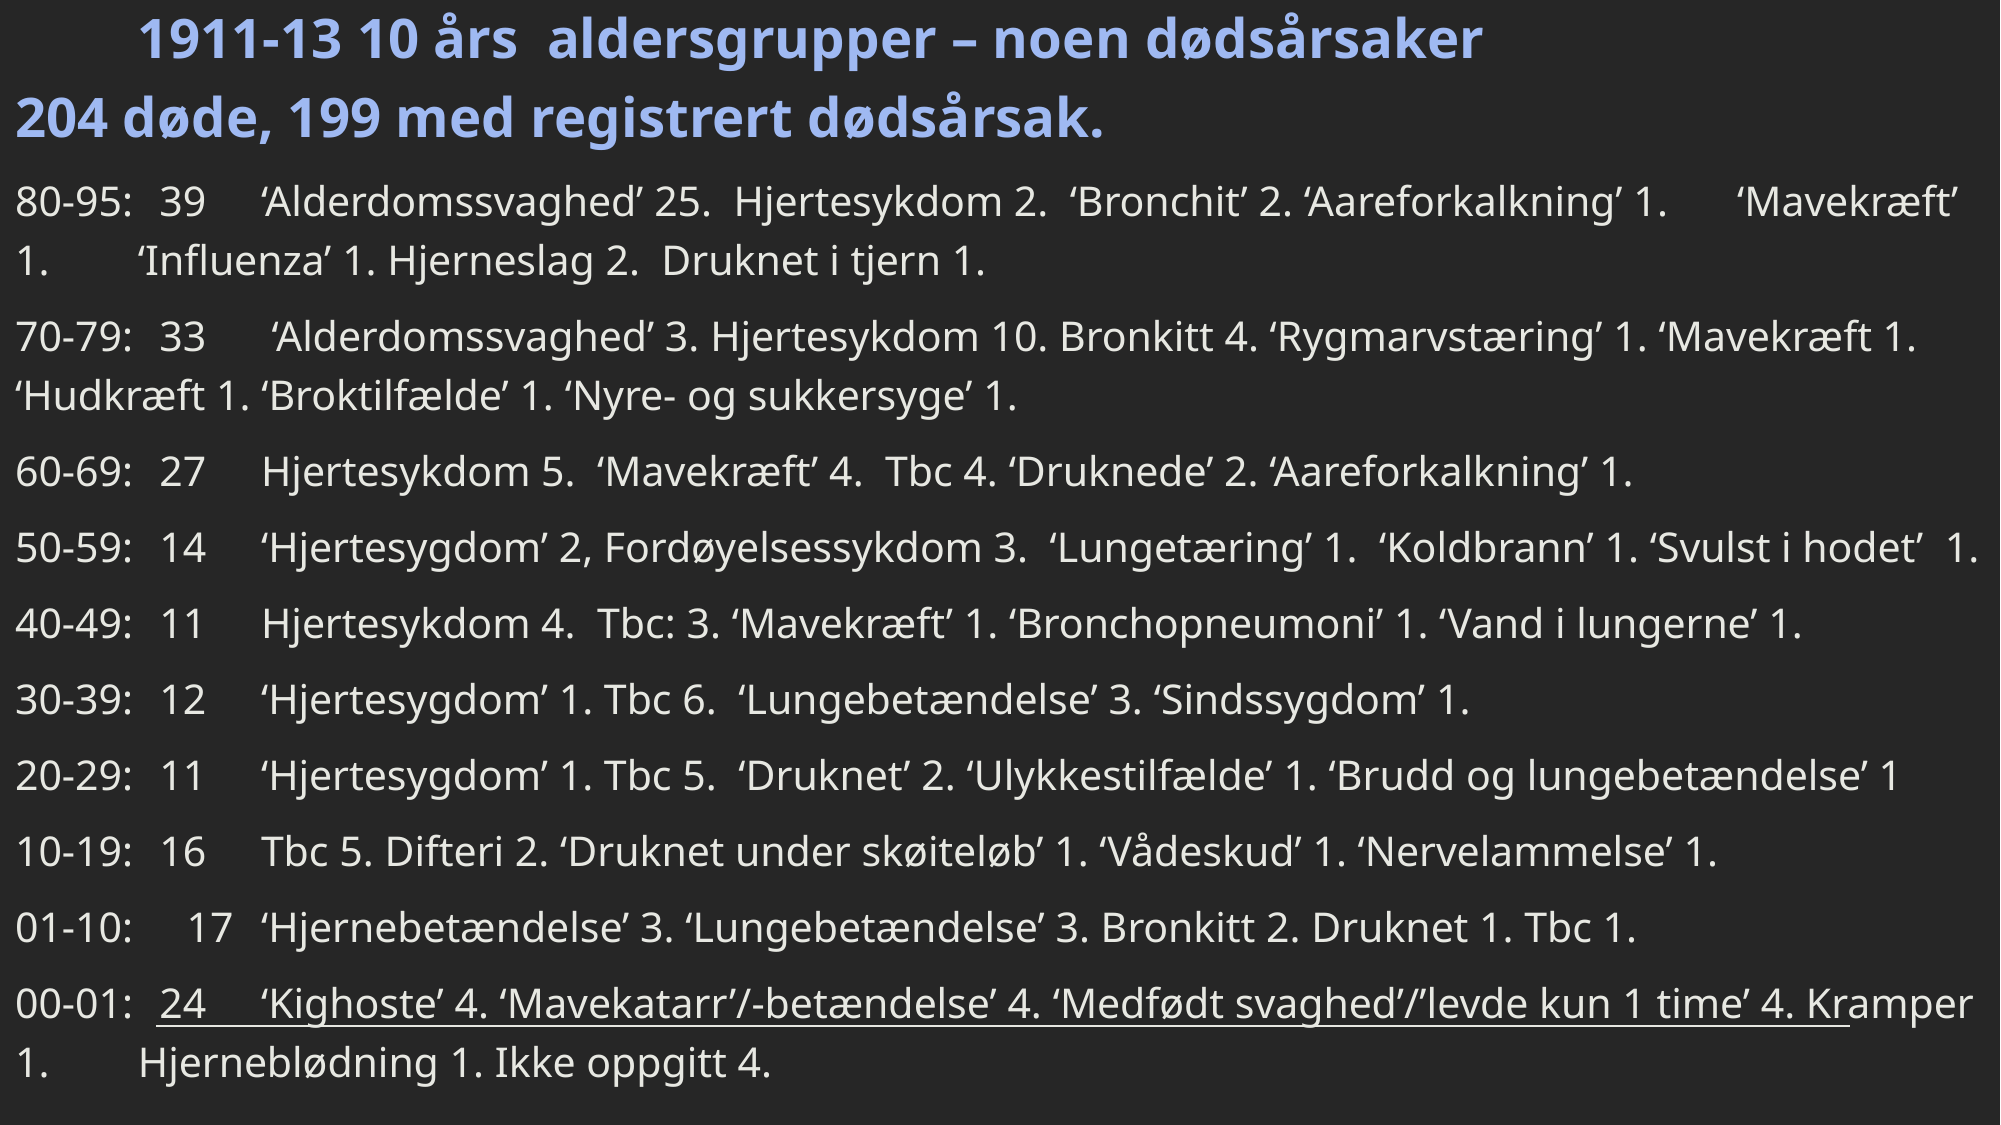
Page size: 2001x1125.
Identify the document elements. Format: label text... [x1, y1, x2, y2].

list 1911-13 10 års aldersgrupper – noen dødsårsaker 204 døde, 199 med registrert dødsårsak. 80-95: 39 ‘Alderdomssvaghed’ 25. Hjertesykdom 2. ‘Bronchit’ 2. ‘Aareforkalkning’ 1. ‘Mavekræft’ 1. ‘Influenza’ 1. Hjerneslag 2. Druknet i tjern 1. 70-79: 33 ‘Alderdomssvaghed’ 3. Hjertesykdom 10. Bronkitt 4. ‘Rygmarvstæring’ 1. ‘Mavekræft 1. ‘Hudkræft 1. ‘Broktilfælde’ 1. ‘Nyre- og sukkersyge’ 1. 60-69: 27 Hjertesykdom 5. ‘Mavekræft’ 4. Tbc 4. ‘Druknede’ 2. ‘Aareforkalkning’ 1. 50-59: 14 ‘Hjertesygdom’ 2, Fordøyelsessykdom 3. ‘Lungetæring’ 1. ‘Koldbrann’ 1. ‘Svulst i hodet’ 1. 40-49: 11 Hjertesykdom 4. Tbc: 3. ‘Mavekræft’ 1. ‘Bronchopneumoni’ 1. ‘Vand i lungerne’ 1. 30-39: 12 ‘Hjertesygdom’ 1. Tbc 6. ‘Lungebetændelse’ 3. ‘Sindssygdom’ 1. 20-29: 11 ‘Hjertesygdom’ 1. Tbc 5. ‘Druknet’ 2. ‘Ulykkestilfælde’ 1. ‘Brudd og lungebetændelse’ 1 10-19: 16 Tbc 5. Difteri 2. ‘Druknet under skøiteløb’ 1. ‘Vådeskud’ 1. ‘Nervelammelse’ 1. 01-10: 17 ‘Hjernebetændelse’ 3. ‘Lungebetændelse’ 3. Bronkitt 2. Druknet 1. Tbc 1. 00-01: 24 ‘Kighoste’ 4. ‘Mavekatarr’/-betændelse’ 4. ‘Medfødt svaghed’/’levde kun 1 time’ 4. Kramper 1. Hjerneblødning 1. Ikke oppgitt 4. [0, 0, 2000, 1125]
